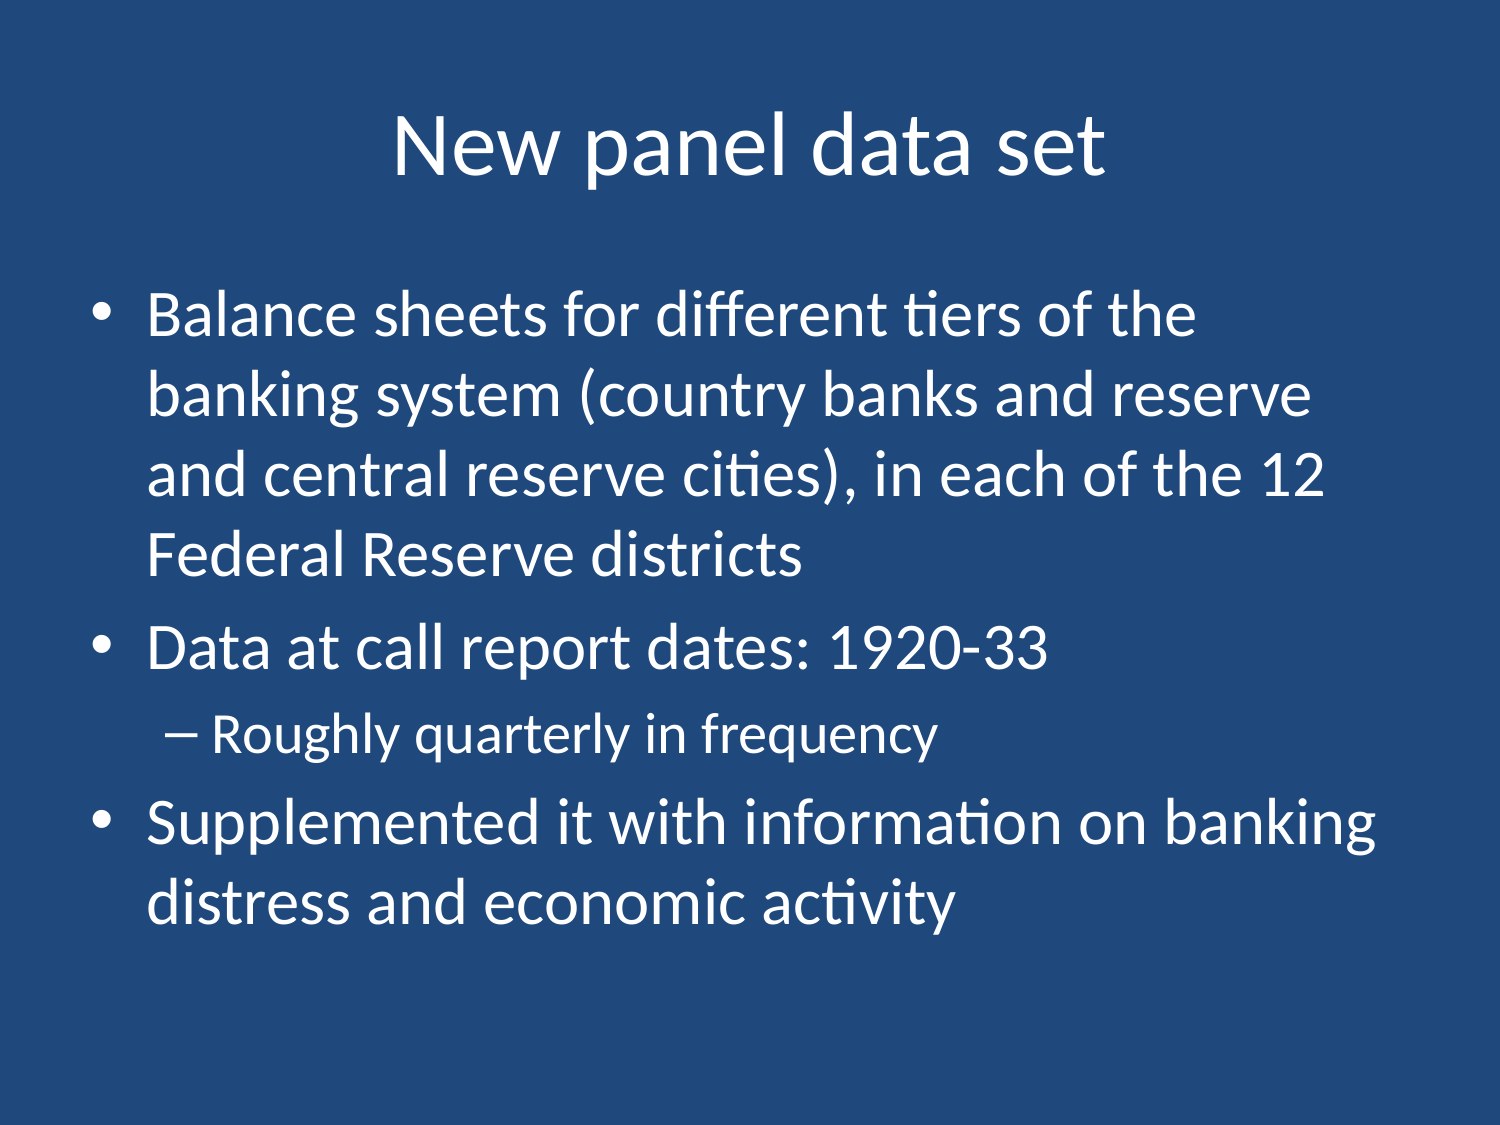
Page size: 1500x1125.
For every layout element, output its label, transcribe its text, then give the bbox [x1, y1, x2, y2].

title New panel data set [74, 44, 1426, 233]
list Balance sheets for different tiers of the banking system (country banks and reserve and central reserve cities), in each of the 12 Federal Reserve districts Data at call report dates: 1920-33 Roughly quarterly in frequency Supplemented it with information on banking distress and economic activity [74, 262, 1426, 1006]
